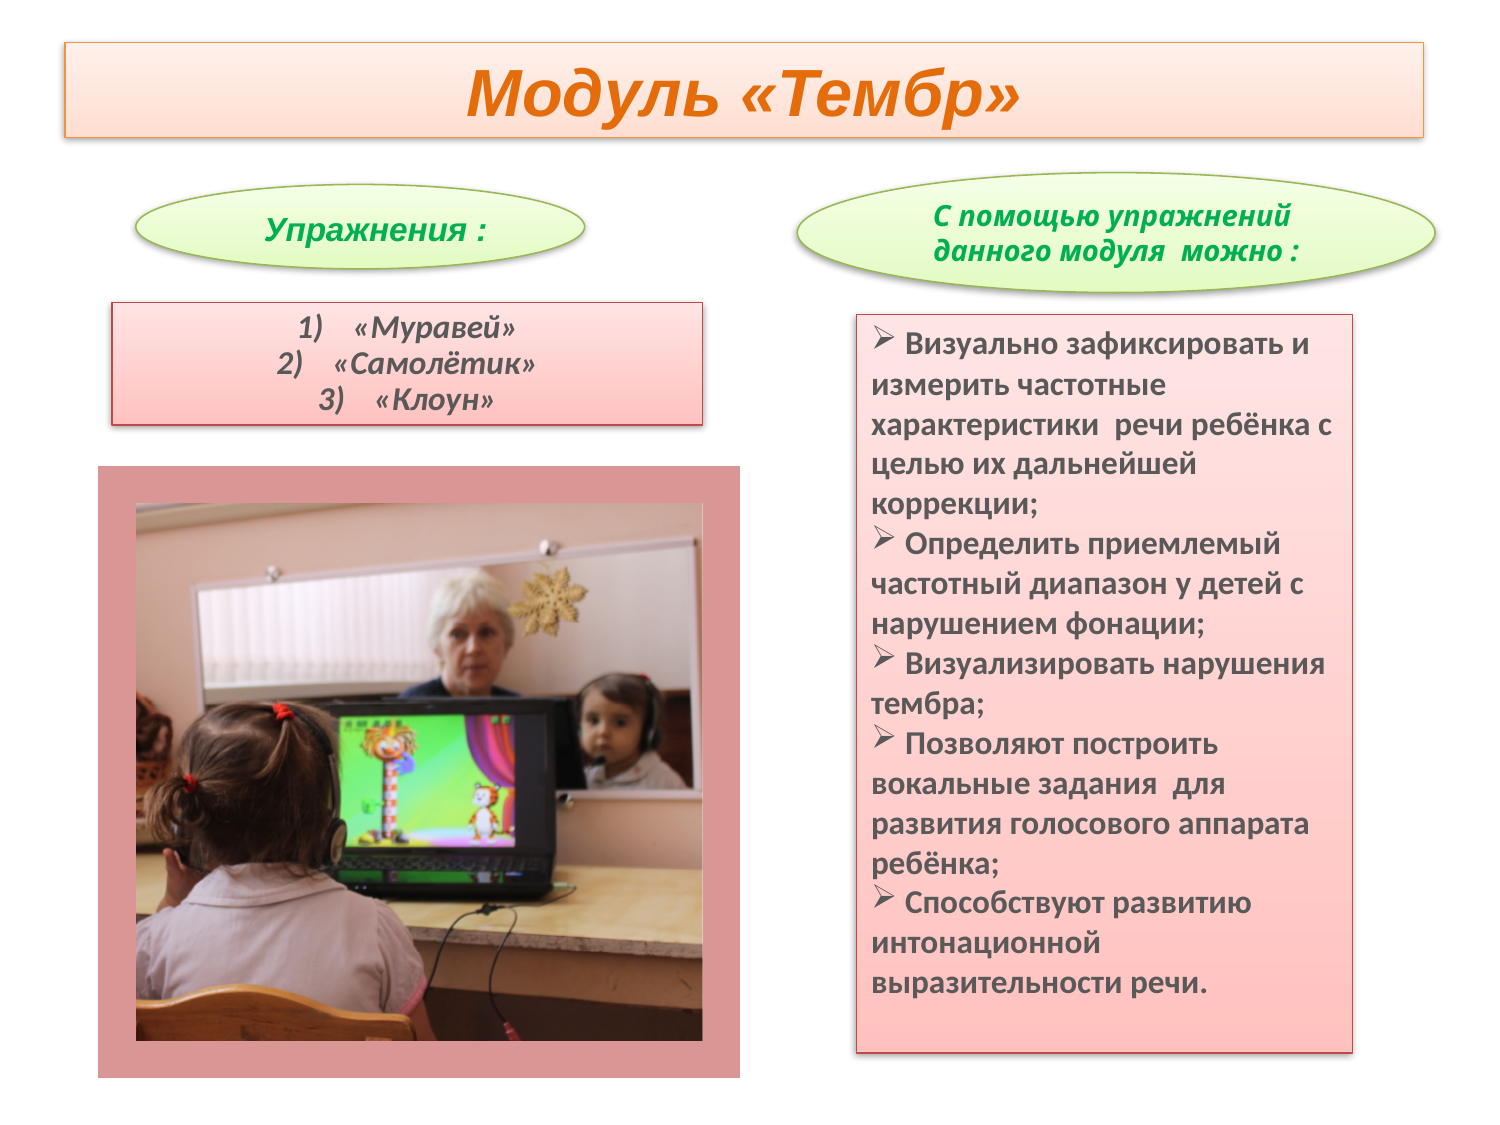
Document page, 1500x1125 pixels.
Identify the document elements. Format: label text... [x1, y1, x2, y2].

text_box Модуль «Тембр» [64, 42, 1424, 138]
text_box Визуально зафиксировать и измерить частотные характеристики речи ребёнка с целью их дальнейшей коррекции; Определить приемлемый частотный диапазон у детей с нарушением фонации; Визуализировать нарушения тембра; Позволяют построить вокальные задания для развития голосового аппарата ребёнка; Способствуют развитию интонационной выразительности речи. [856, 314, 1353, 1054]
text_box «Муравей» «Самолётик» «Клоун» [111, 302, 703, 426]
picture [135, 503, 703, 1041]
text_box Упражнения : [135, 183, 586, 270]
text_box С помощью упражнений данного модуля можно : [796, 171, 1436, 294]
